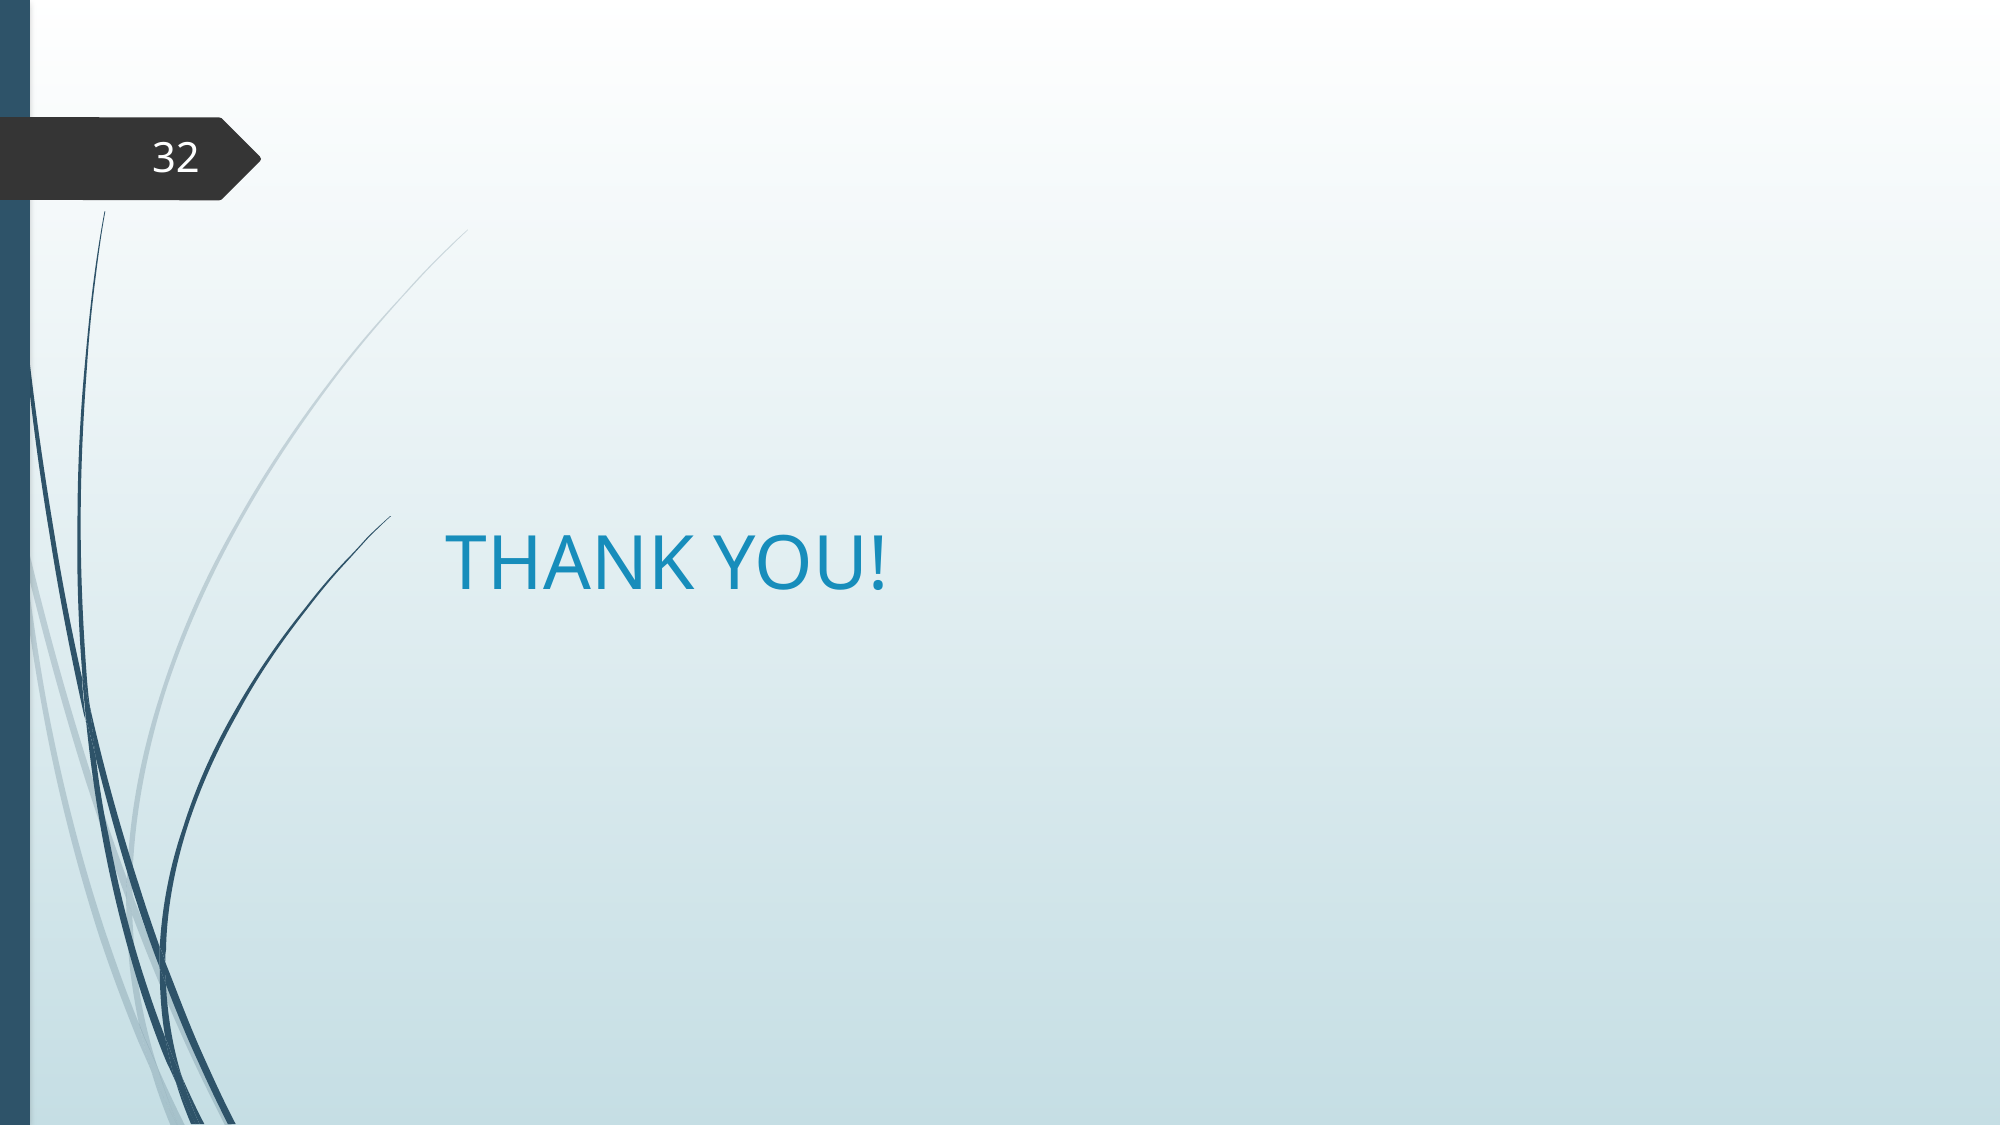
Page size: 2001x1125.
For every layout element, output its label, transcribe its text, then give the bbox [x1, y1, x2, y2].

slide_number 32 [87, 129, 216, 190]
title THANK YOU! [430, 507, 1893, 718]
